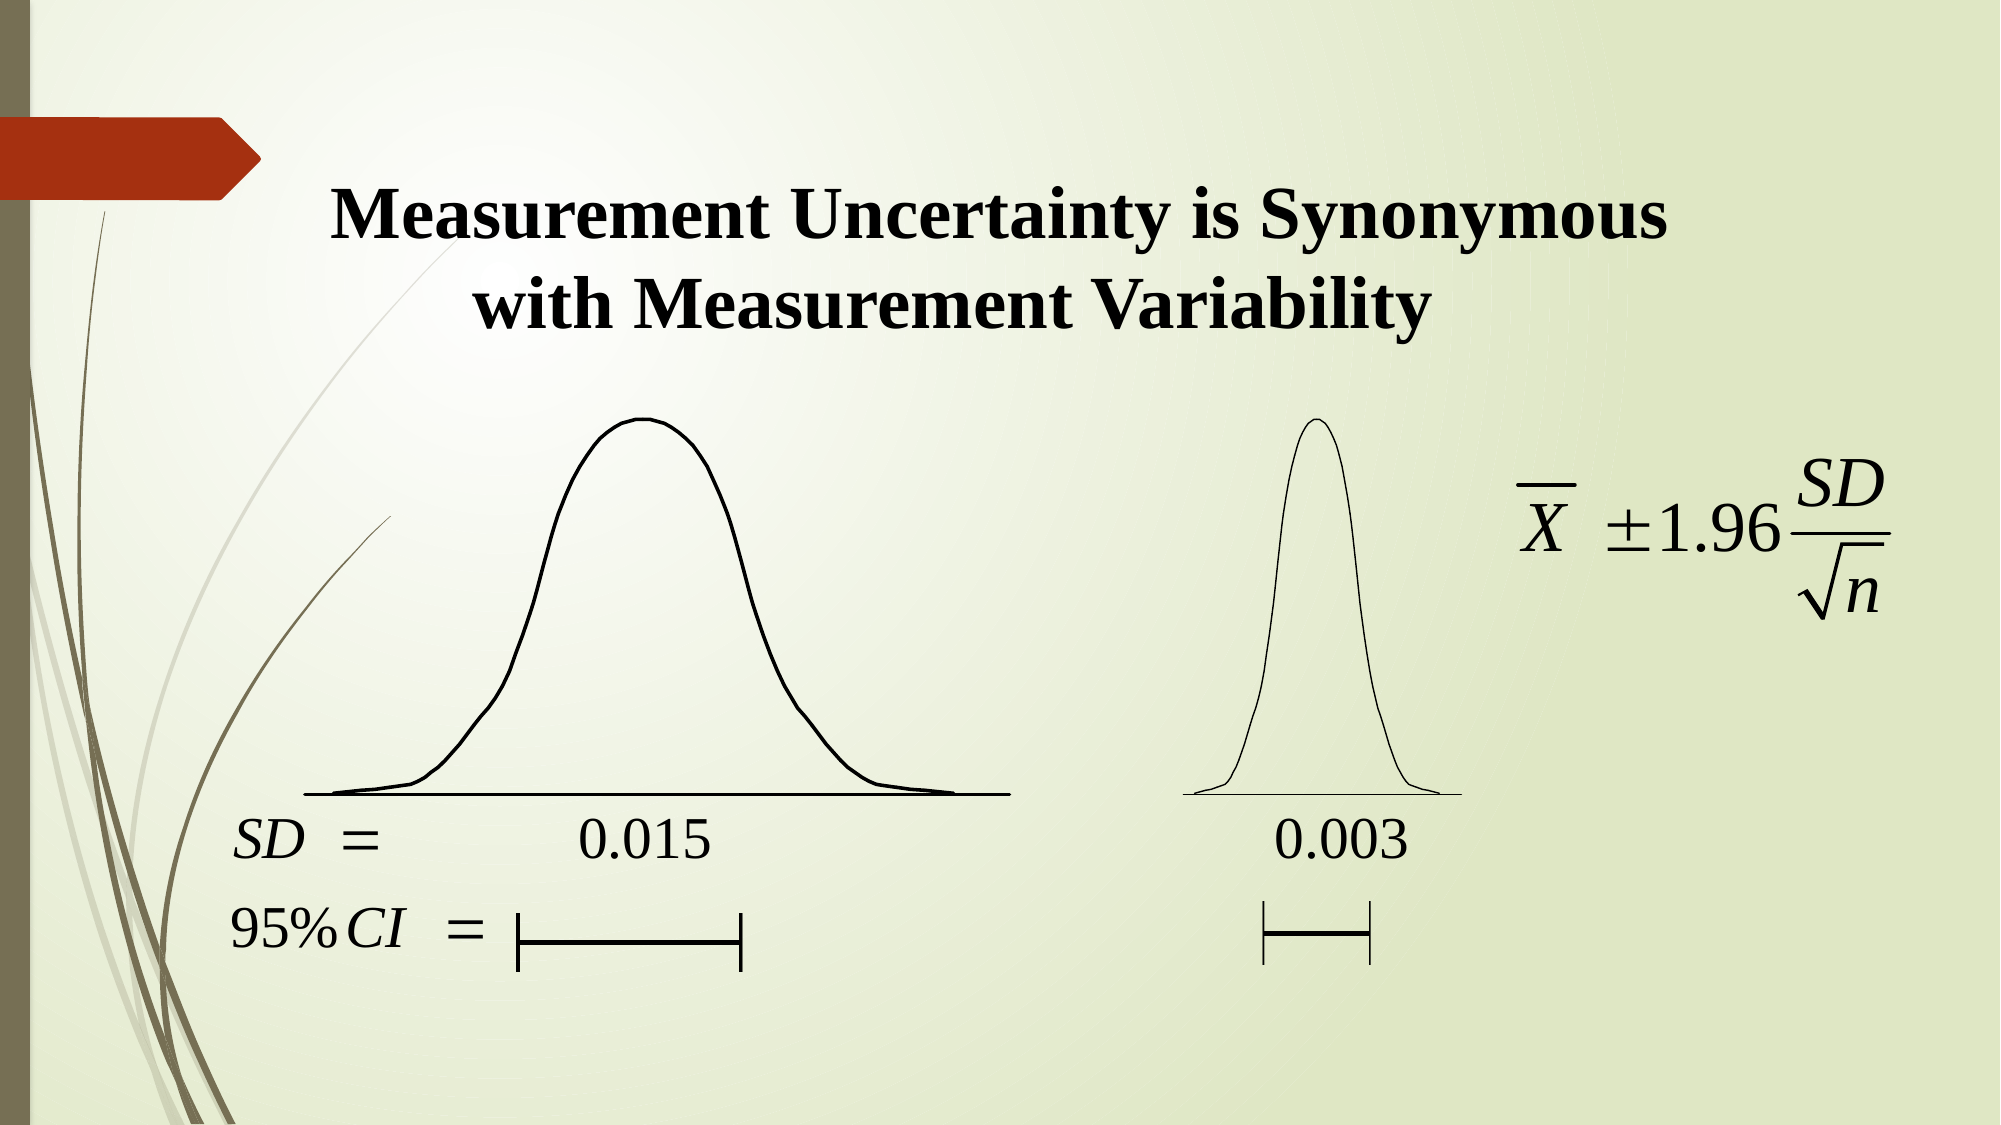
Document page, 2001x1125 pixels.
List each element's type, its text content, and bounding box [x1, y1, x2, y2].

picture [1262, 899, 1371, 967]
picture [514, 911, 744, 974]
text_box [222, 804, 1419, 974]
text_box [1505, 437, 1906, 636]
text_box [1178, 352, 1472, 816]
text_box Measurement Uncertainty is Synonymous with Measurement Variability [312, 156, 1688, 351]
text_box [293, 352, 1034, 804]
